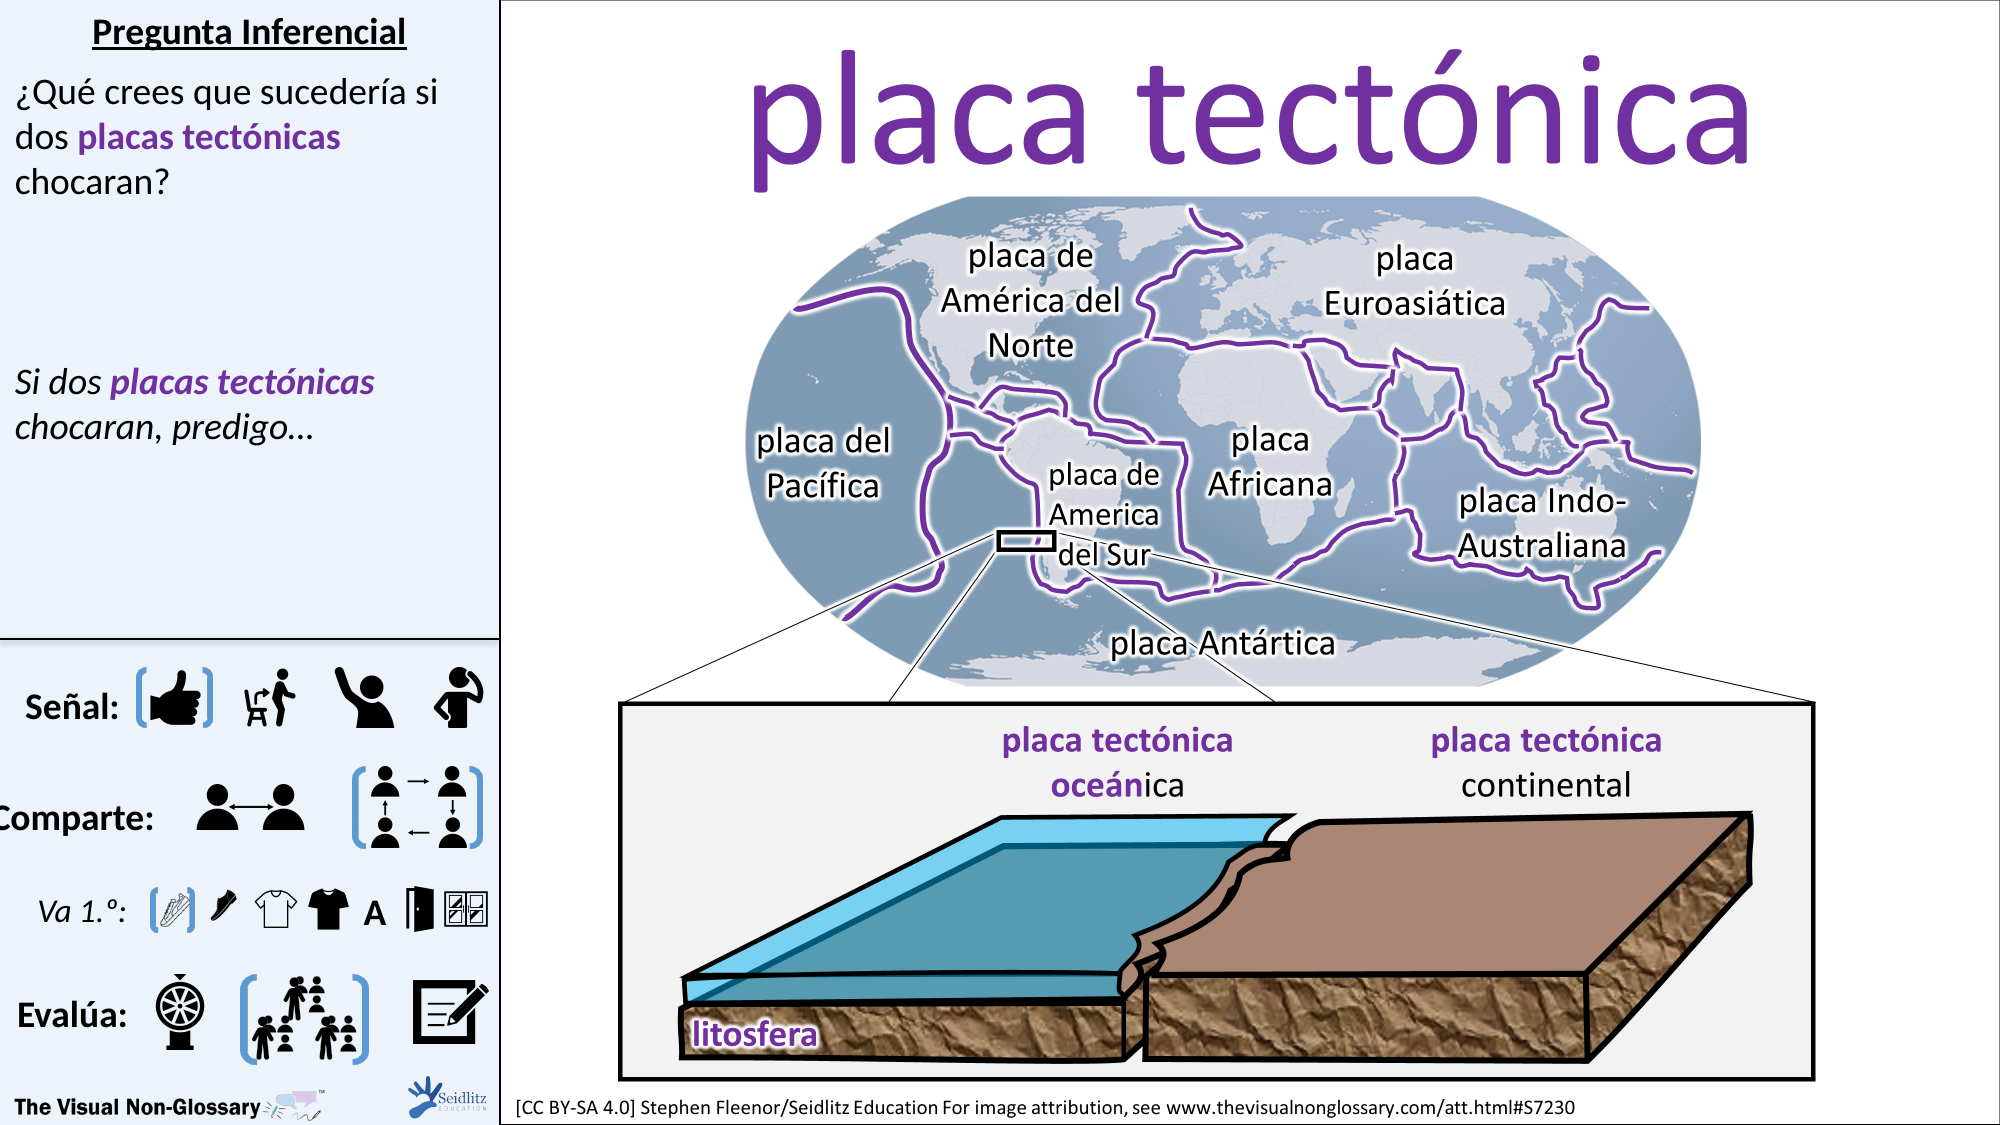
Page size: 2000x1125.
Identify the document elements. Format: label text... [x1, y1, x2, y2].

picture [413, 974, 490, 1051]
text_box ¿Qué crees que sucedería si dos placas tectónicas chocaran? [0, 59, 494, 210]
text_box Evalúa: [2, 982, 137, 1043]
picture [428, 667, 490, 728]
text_box Señal: [10, 674, 135, 735]
picture [239, 974, 370, 1066]
picture [149, 886, 196, 934]
picture [253, 886, 299, 932]
picture [305, 886, 352, 932]
picture [352, 766, 484, 850]
picture [334, 667, 395, 728]
picture [0, 1084, 328, 1125]
text_box Pregunta Inferencial [77, 0, 422, 59]
text_box Va 1.º: [22, 881, 143, 937]
picture [499, 0, 2000, 1125]
picture [202, 886, 241, 925]
picture [142, 974, 218, 1051]
text_box A [348, 880, 402, 941]
text_box Si dos placas tectónicas chocaran, predigo… [0, 349, 494, 455]
picture [136, 667, 214, 728]
picture [403, 1073, 495, 1125]
picture [194, 784, 307, 830]
picture [397, 886, 490, 932]
text_box Comparte: [0, 785, 170, 846]
picture [239, 667, 301, 728]
